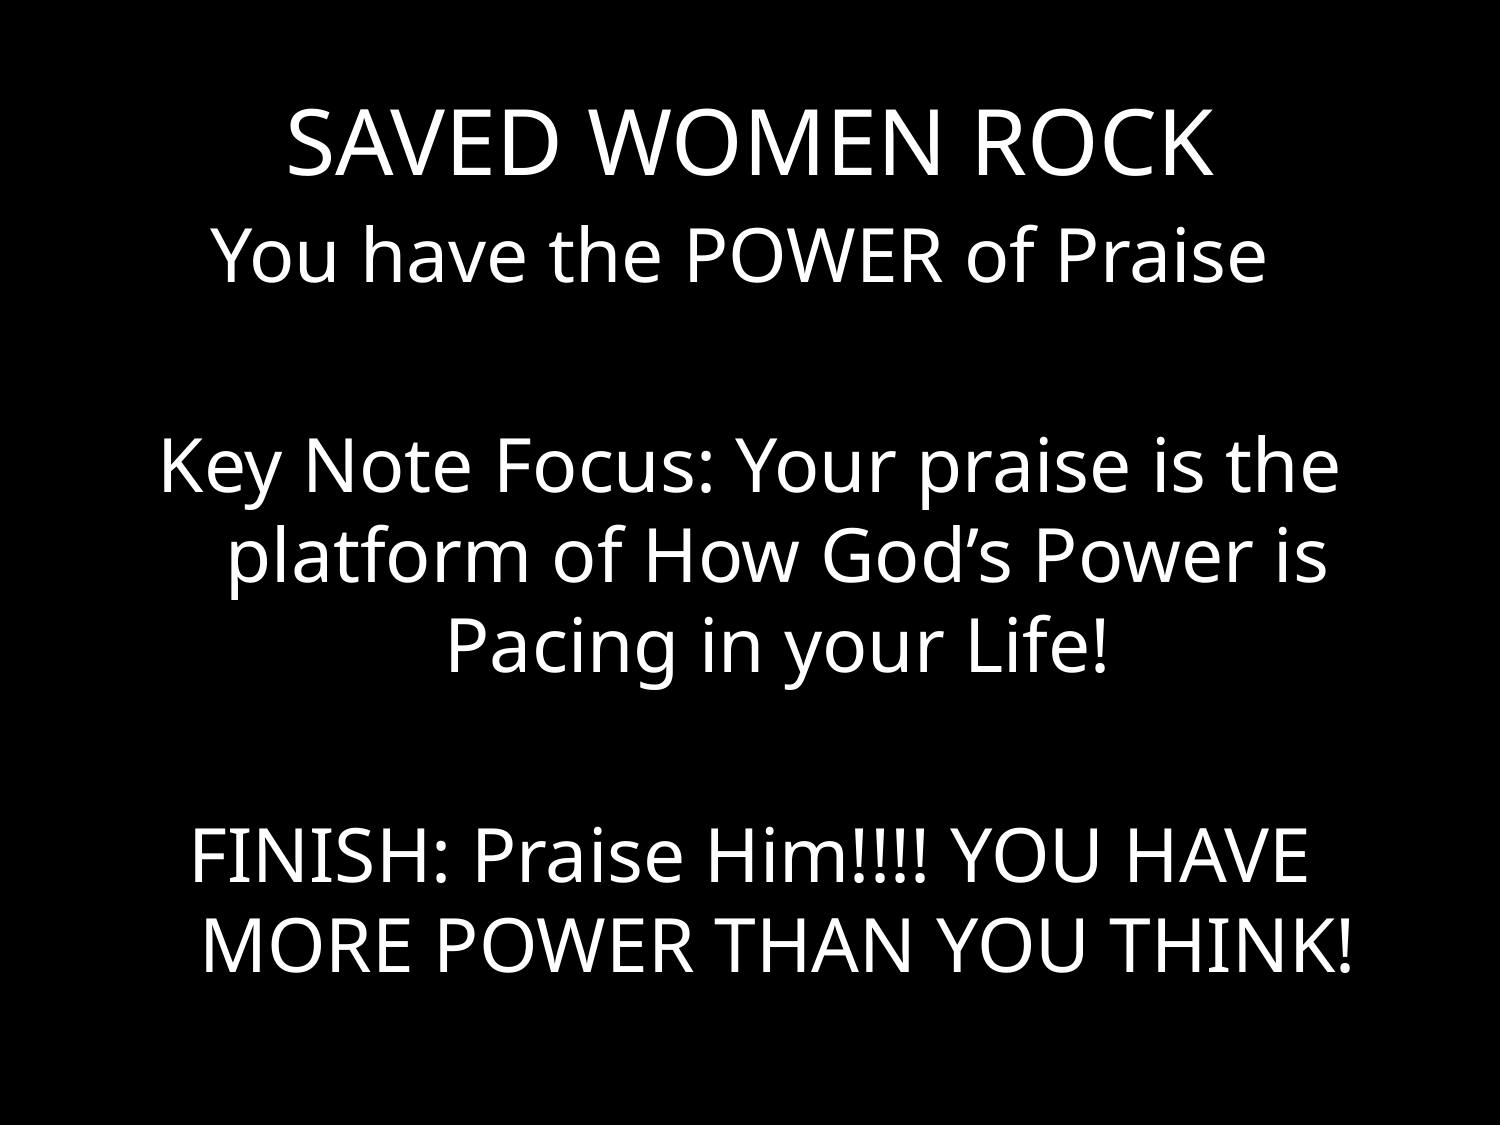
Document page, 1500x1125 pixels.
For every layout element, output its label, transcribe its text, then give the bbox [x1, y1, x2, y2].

title SAVED WOMEN ROCK [75, 45, 1425, 200]
list You have the POWER of Praise Key Note Focus: Your praise is the platform of How God’s Power is Pacing in your Life! FINISH: Praise Him!!!! YOU HAVE MORE POWER THAN YOU THINK! [75, 200, 1425, 1025]
